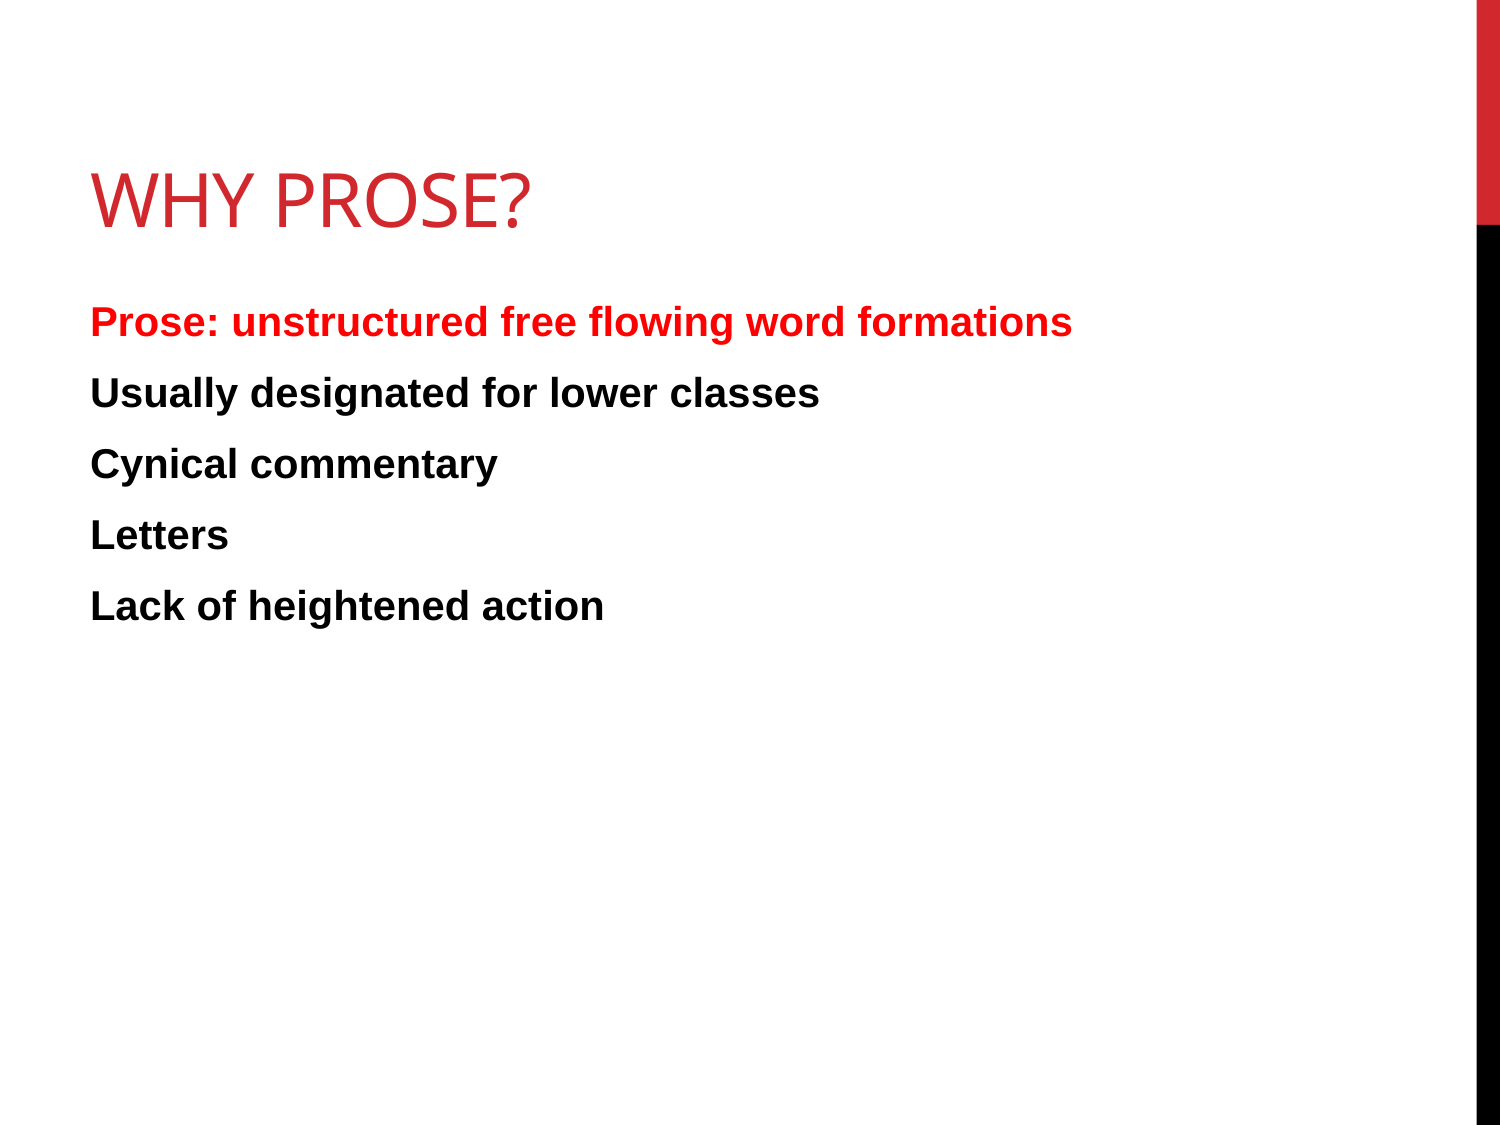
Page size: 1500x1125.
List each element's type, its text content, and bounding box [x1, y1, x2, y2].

list Prose: unstructured free flowing word formations Usually designated for lower classes Cynical commentary Letters Lack of heightened action [75, 287, 1325, 1005]
title Why Prose? [75, 25, 1025, 250]
